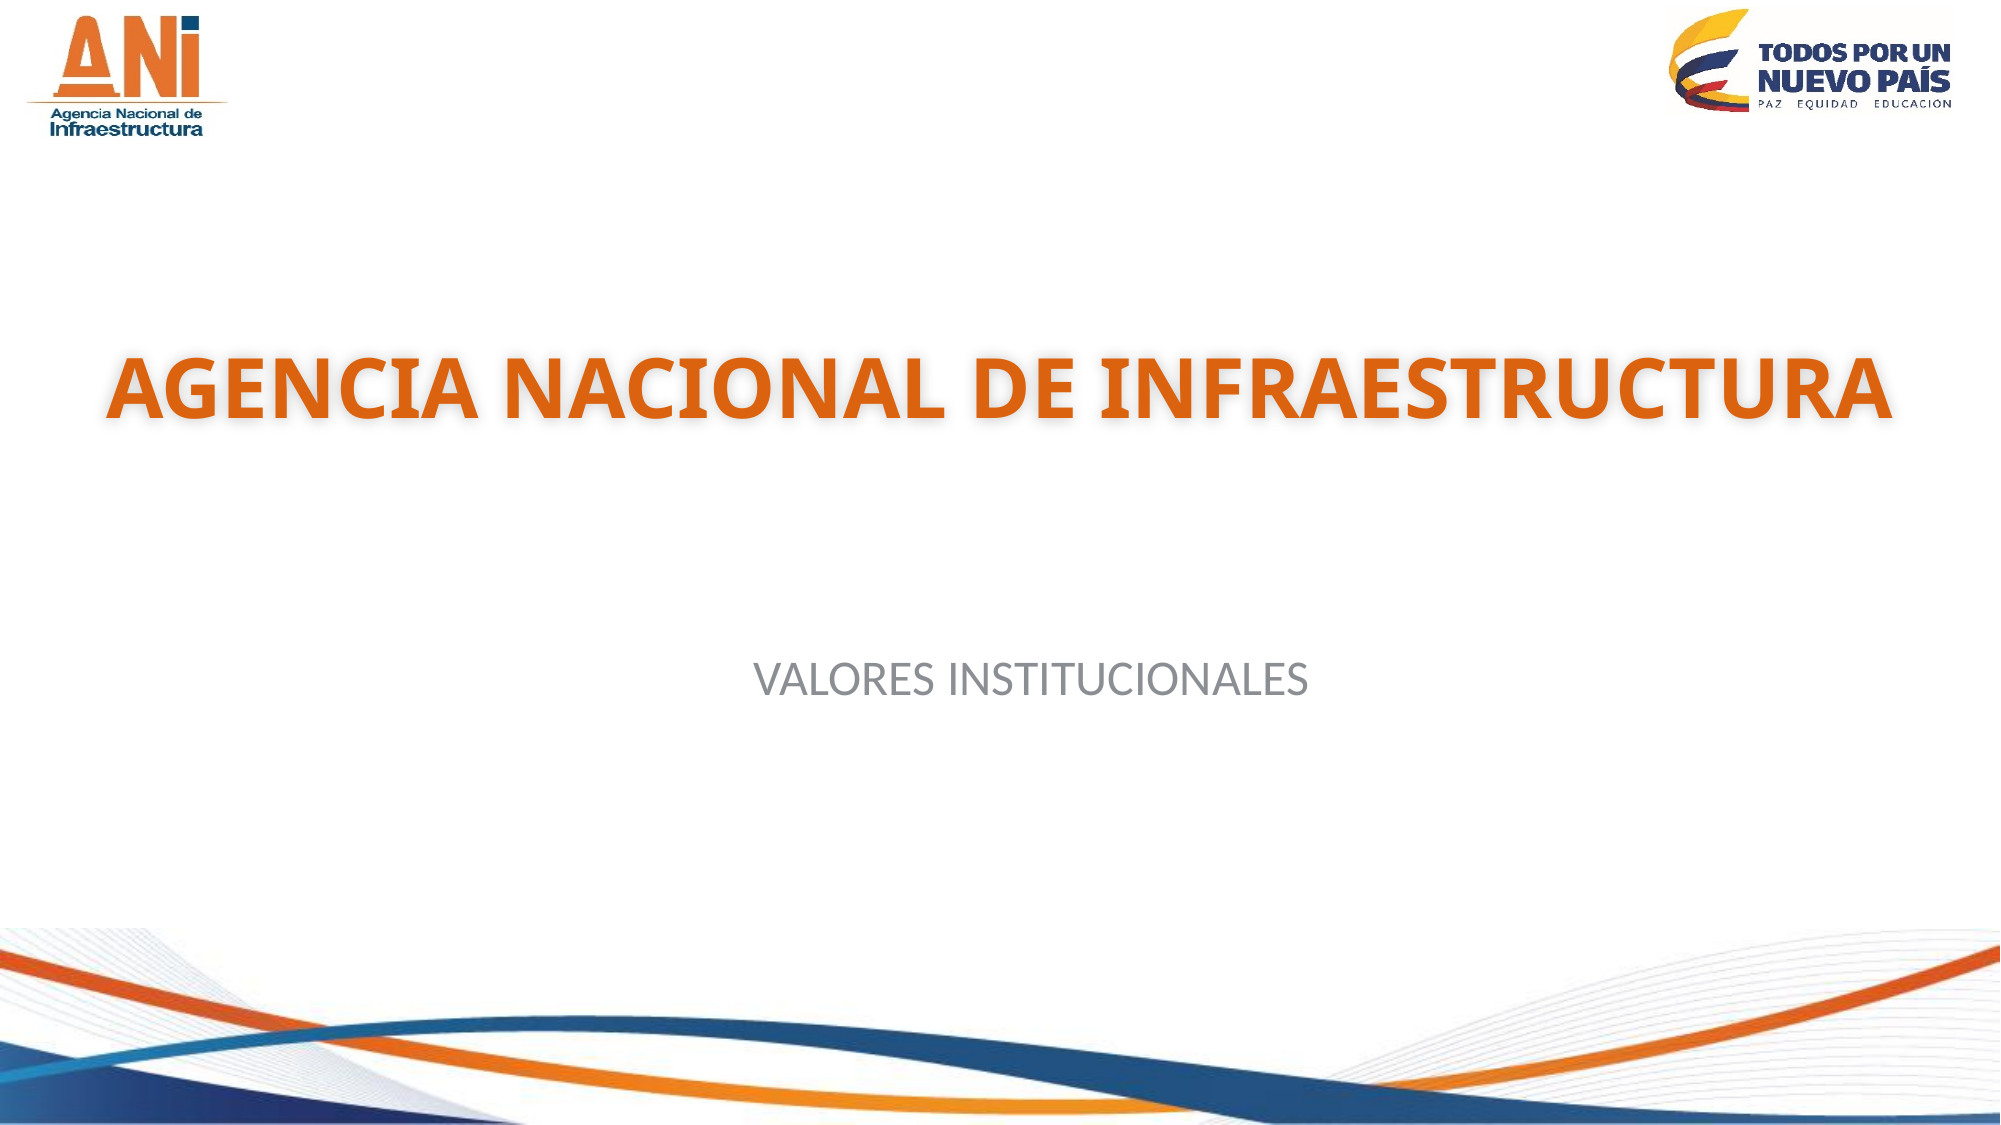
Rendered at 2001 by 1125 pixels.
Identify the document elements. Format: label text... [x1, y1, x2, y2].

picture [1666, 7, 1954, 114]
picture [25, 15, 231, 137]
text_box AGENCIA NACIONAL DE INFRAESTRUCTURA [85, 327, 1915, 443]
subtitle VALORES INSTITUCIONALES [331, 637, 1732, 925]
picture [0, 928, 2000, 1125]
